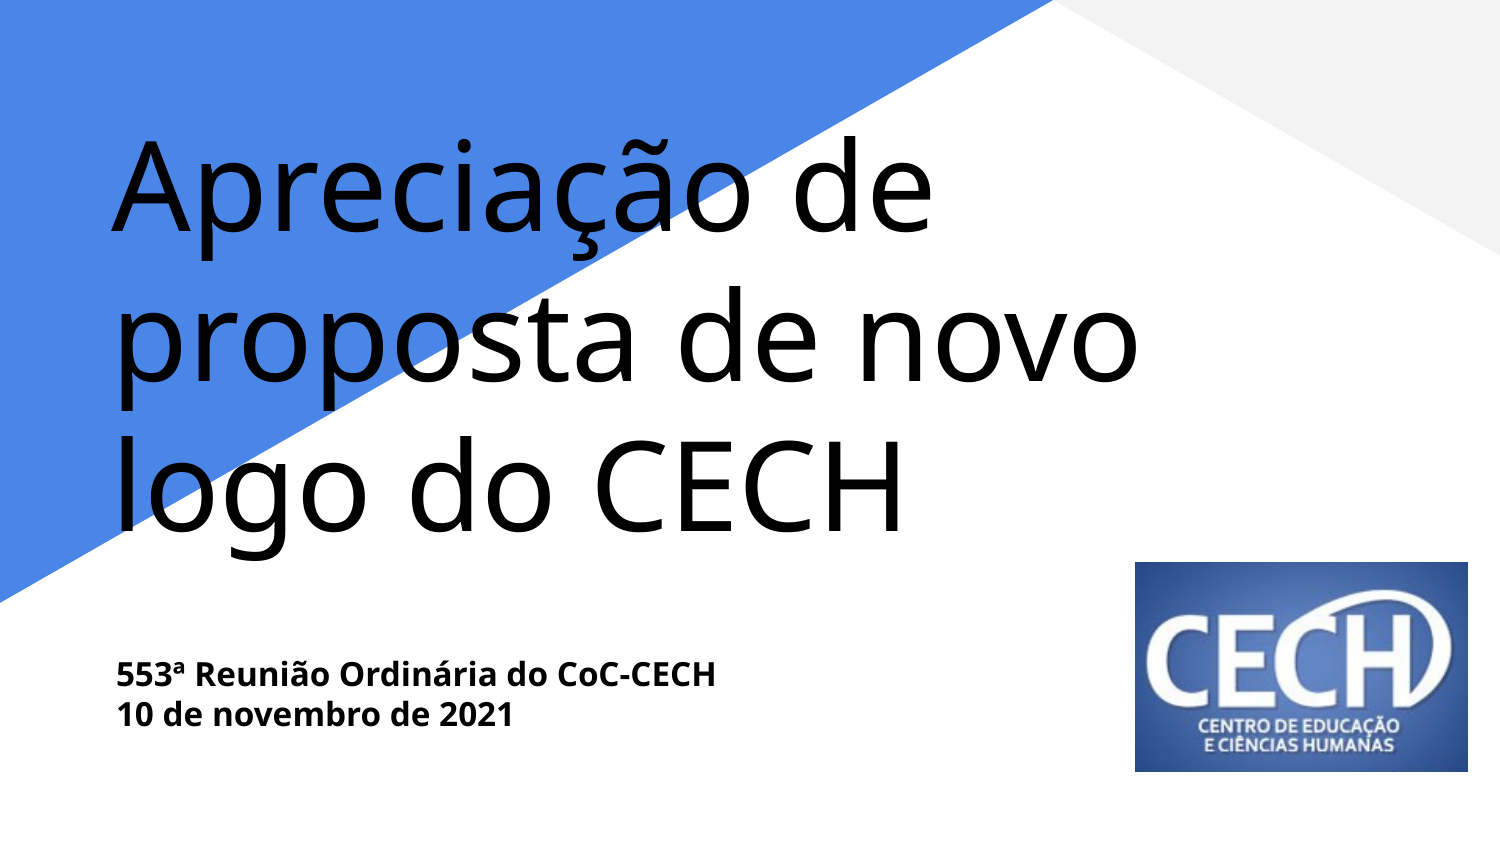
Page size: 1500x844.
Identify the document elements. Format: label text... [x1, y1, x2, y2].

title Apreciação de proposta de novo logo do CECH [96, 80, 1284, 584]
subtitle 553ª Reunião Ordinária do CoC-CECH 10 de novembro de 2021 [101, 641, 1088, 749]
picture [1134, 562, 1469, 772]
